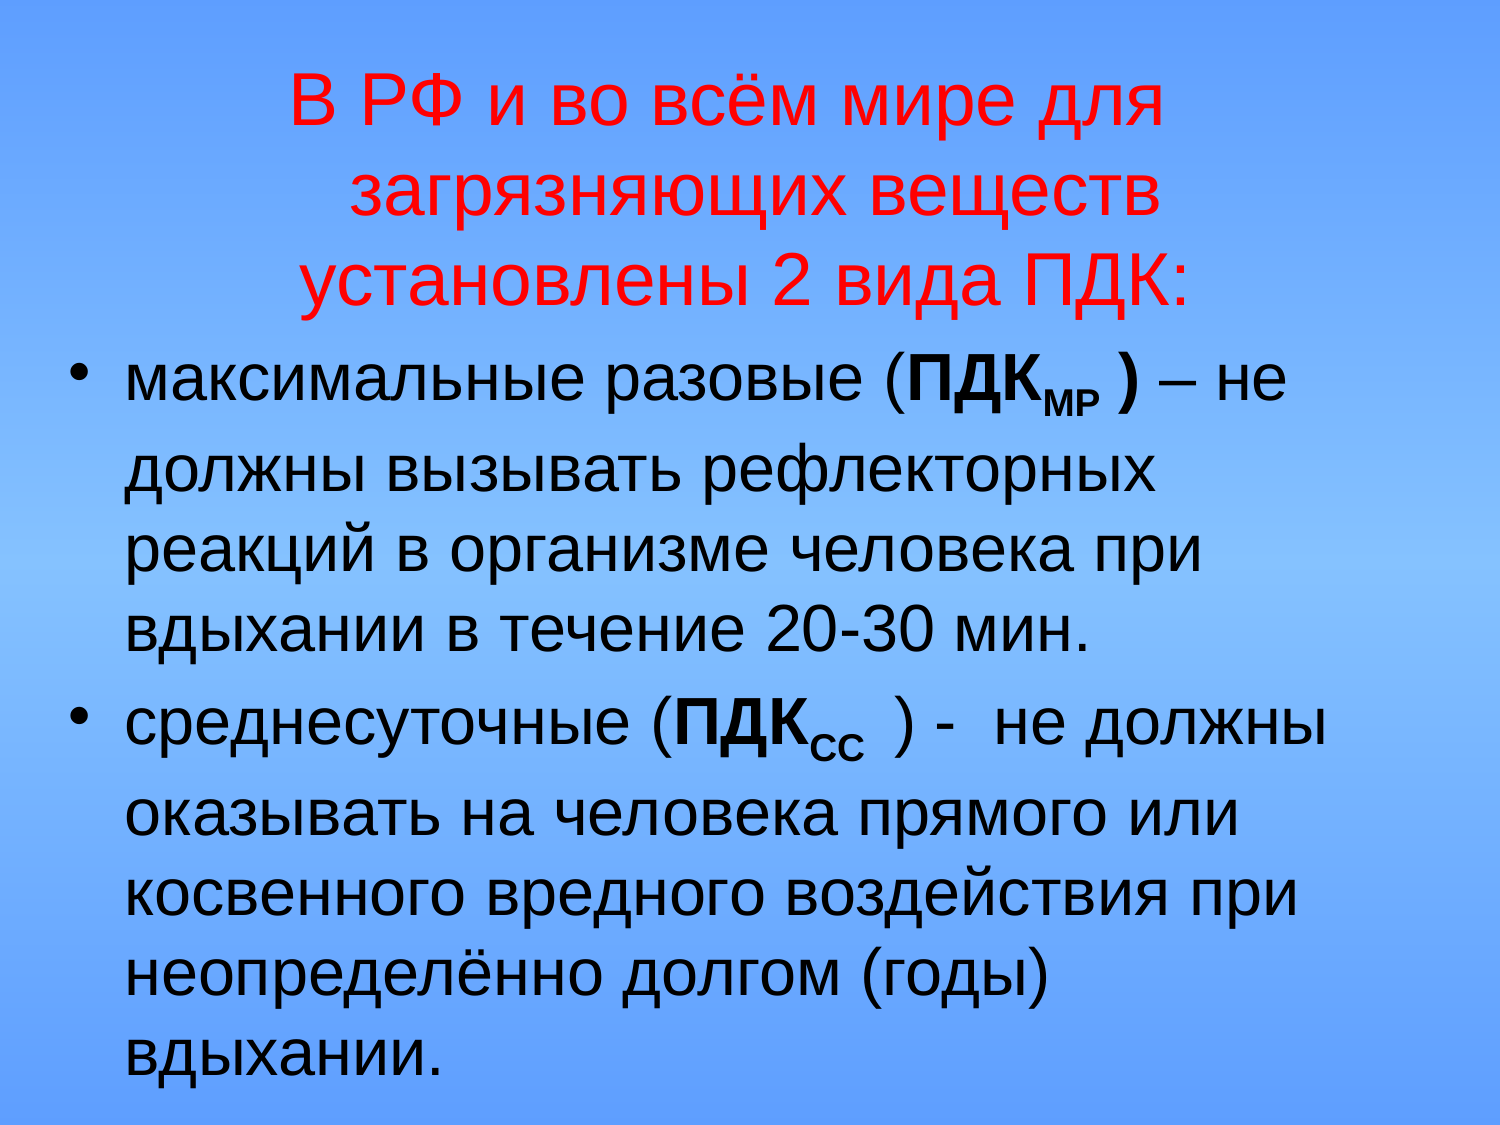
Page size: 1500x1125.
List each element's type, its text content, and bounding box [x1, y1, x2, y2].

list В РФ и во всём мире для загрязняющих веществ установлены 2 вида ПДК: максимальные разовые (ПДКМР ) – не должны вызывать рефлекторных реакций в организме человека при вдыхании в течение 20-30 мин. среднесуточные (ПДКСС ) - не должны оказывать на человека прямого или косвенного вредного воздействия при неопределённо долгом (годы) вдыхании. [53, 42, 1404, 1024]
